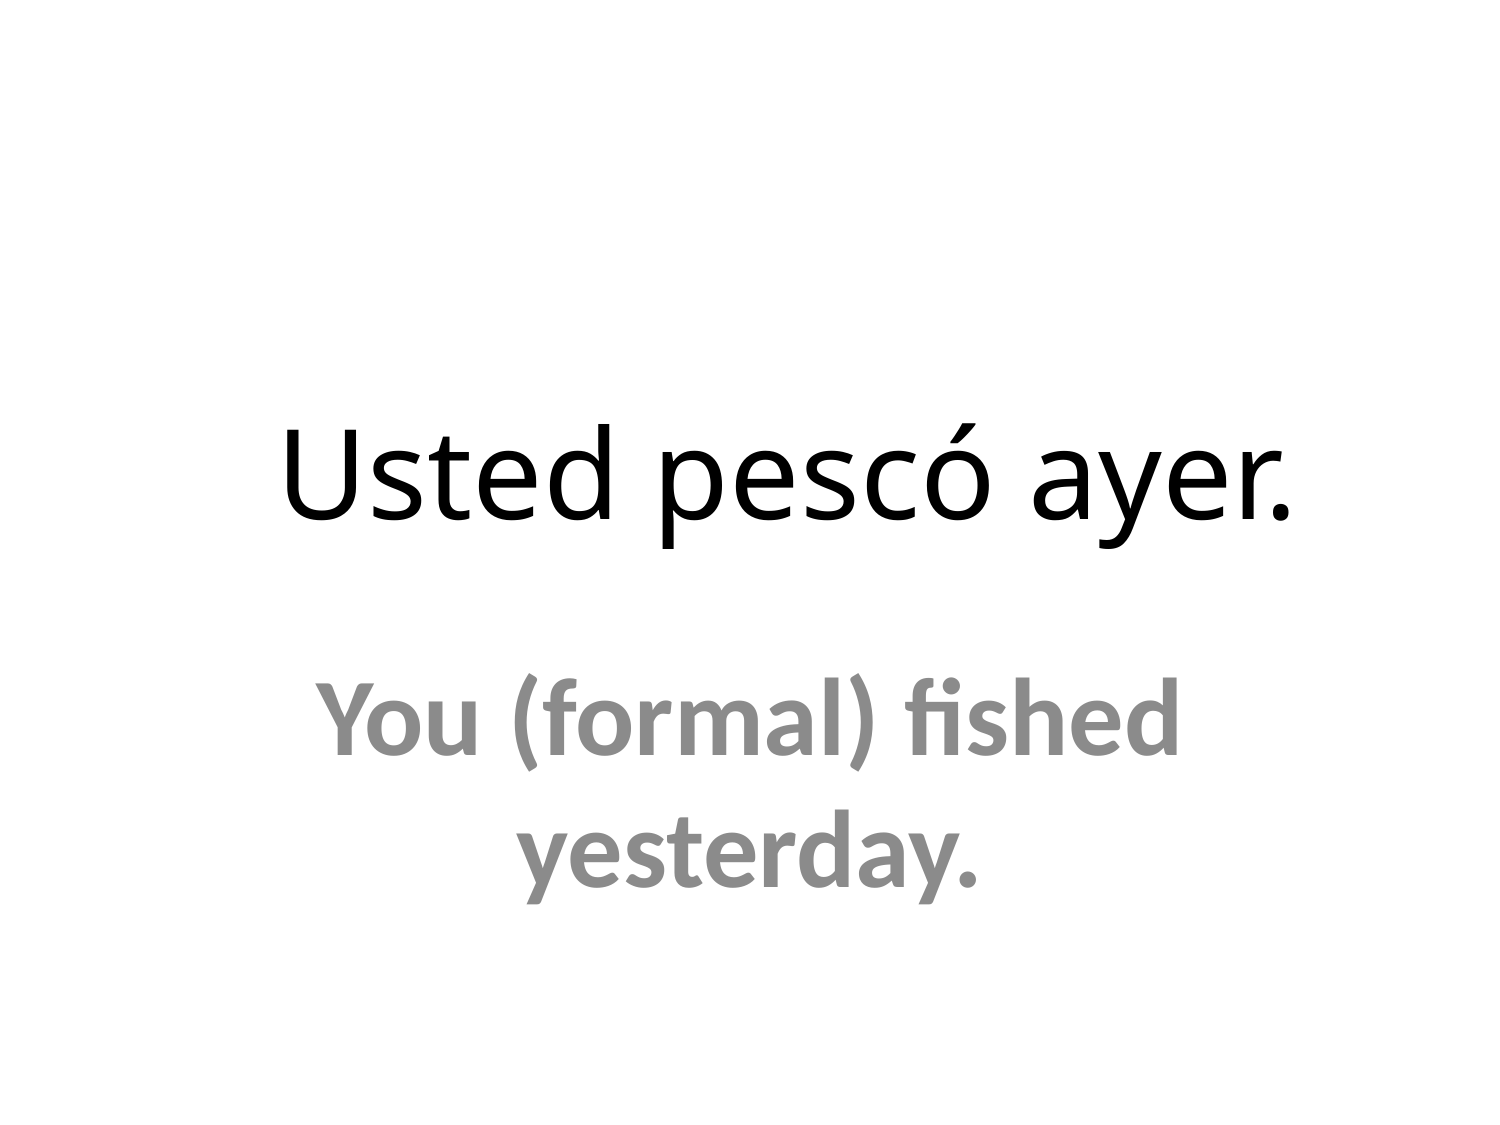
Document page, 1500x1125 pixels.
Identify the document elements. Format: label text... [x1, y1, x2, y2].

subtitle You (formal) fished yesterday. [225, 637, 1275, 925]
title Usted pescó ayer. [112, 349, 1463, 591]
